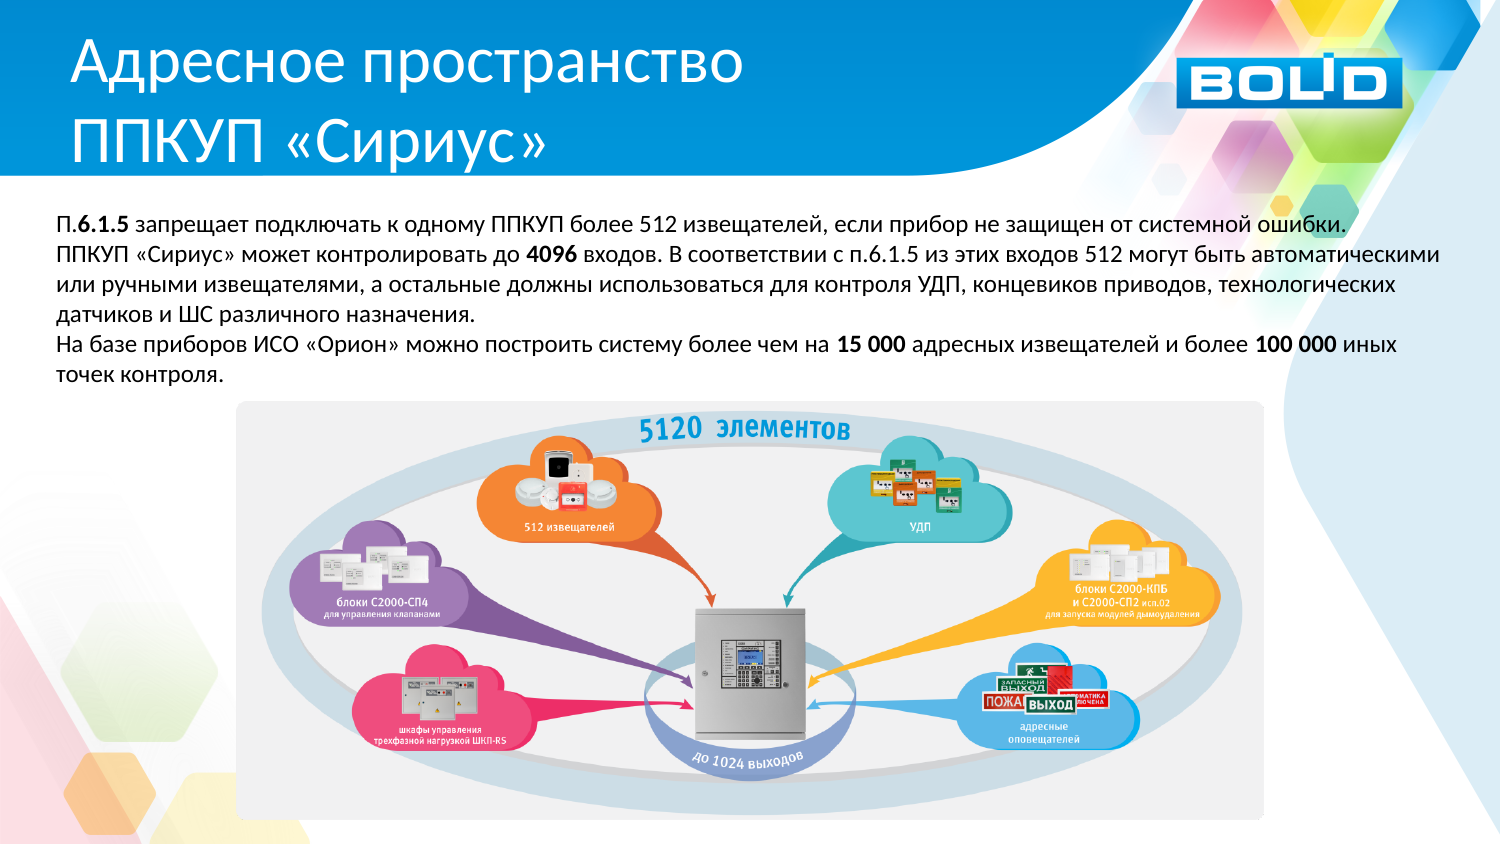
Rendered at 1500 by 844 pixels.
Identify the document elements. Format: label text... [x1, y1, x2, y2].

text_box П.6.1.5 запрещает подключать к одному ППКУП более 512 извещателей, если прибор не защищен от системной ошибки. ППКУП «Сириус» может контролировать до 4096 входов. В соответствии с п.6.1.5 из этих входов 512 могут быть автоматическими или ручными извещателями, а остальные должны использоваться для контроля УДП, концевиков приводов, технологических датчиков и ШС различного назначения. На базе приборов ИСО «Орион» можно построить систему более чем на 15 000 адресных извещателей и более 100 000 иных точек контроля. [41, 200, 1459, 395]
text_box Адресное пространство ППКУП «Сириус» [55, 8, 1090, 184]
picture [0, 0, 1500, 844]
